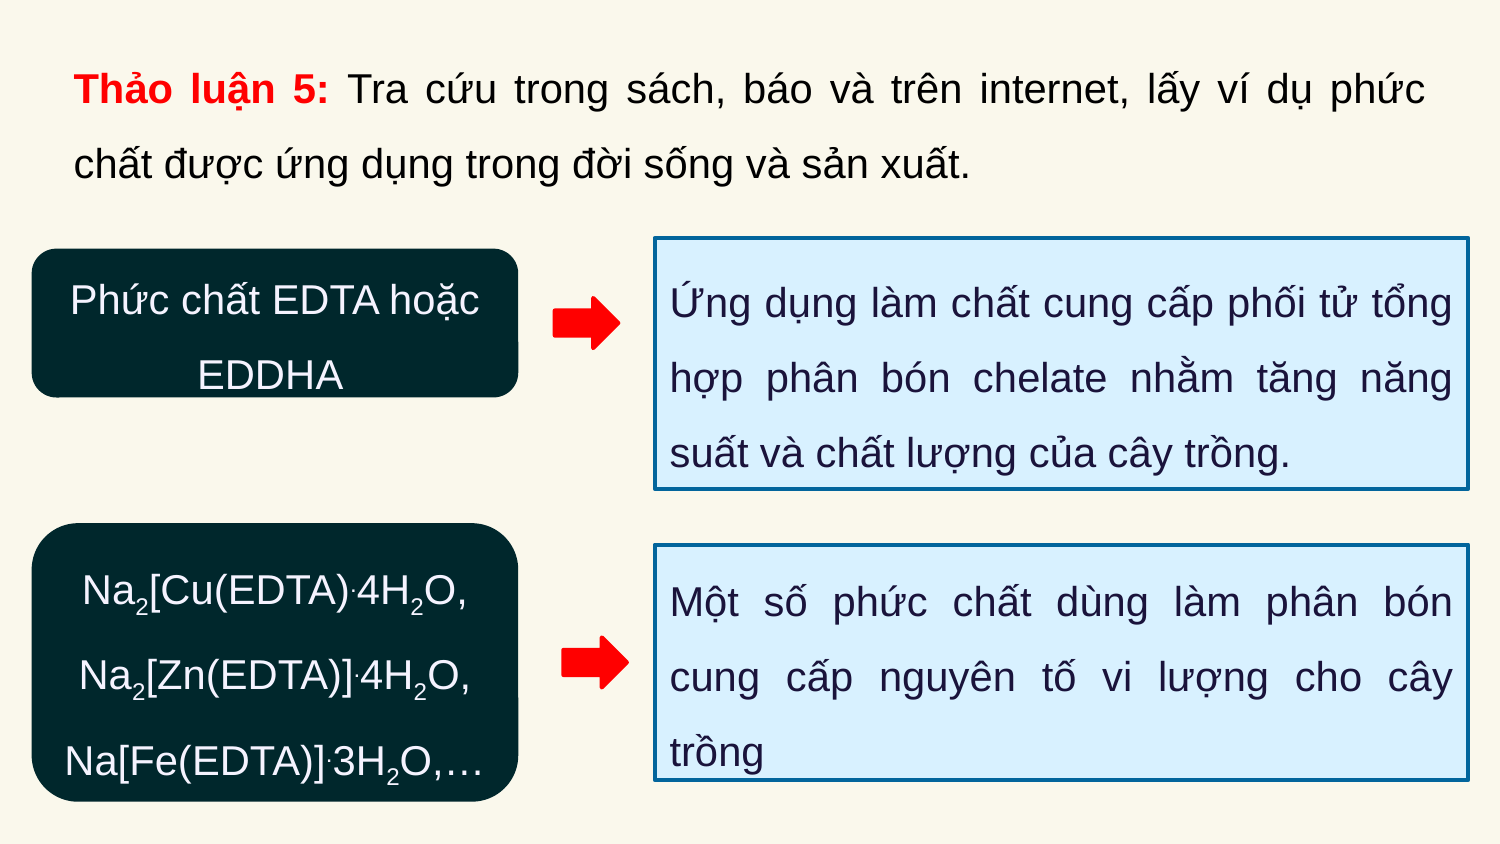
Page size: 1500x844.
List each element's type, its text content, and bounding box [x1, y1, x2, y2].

text_box Thảo luận 5: Tra cứu trong sách, báo và trên internet, lấy ví dụ phức chất được ứng dụng trong đời sống và sản xuất. [58, 29, 1442, 195]
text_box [31, 522, 1469, 802]
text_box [31, 237, 1469, 490]
